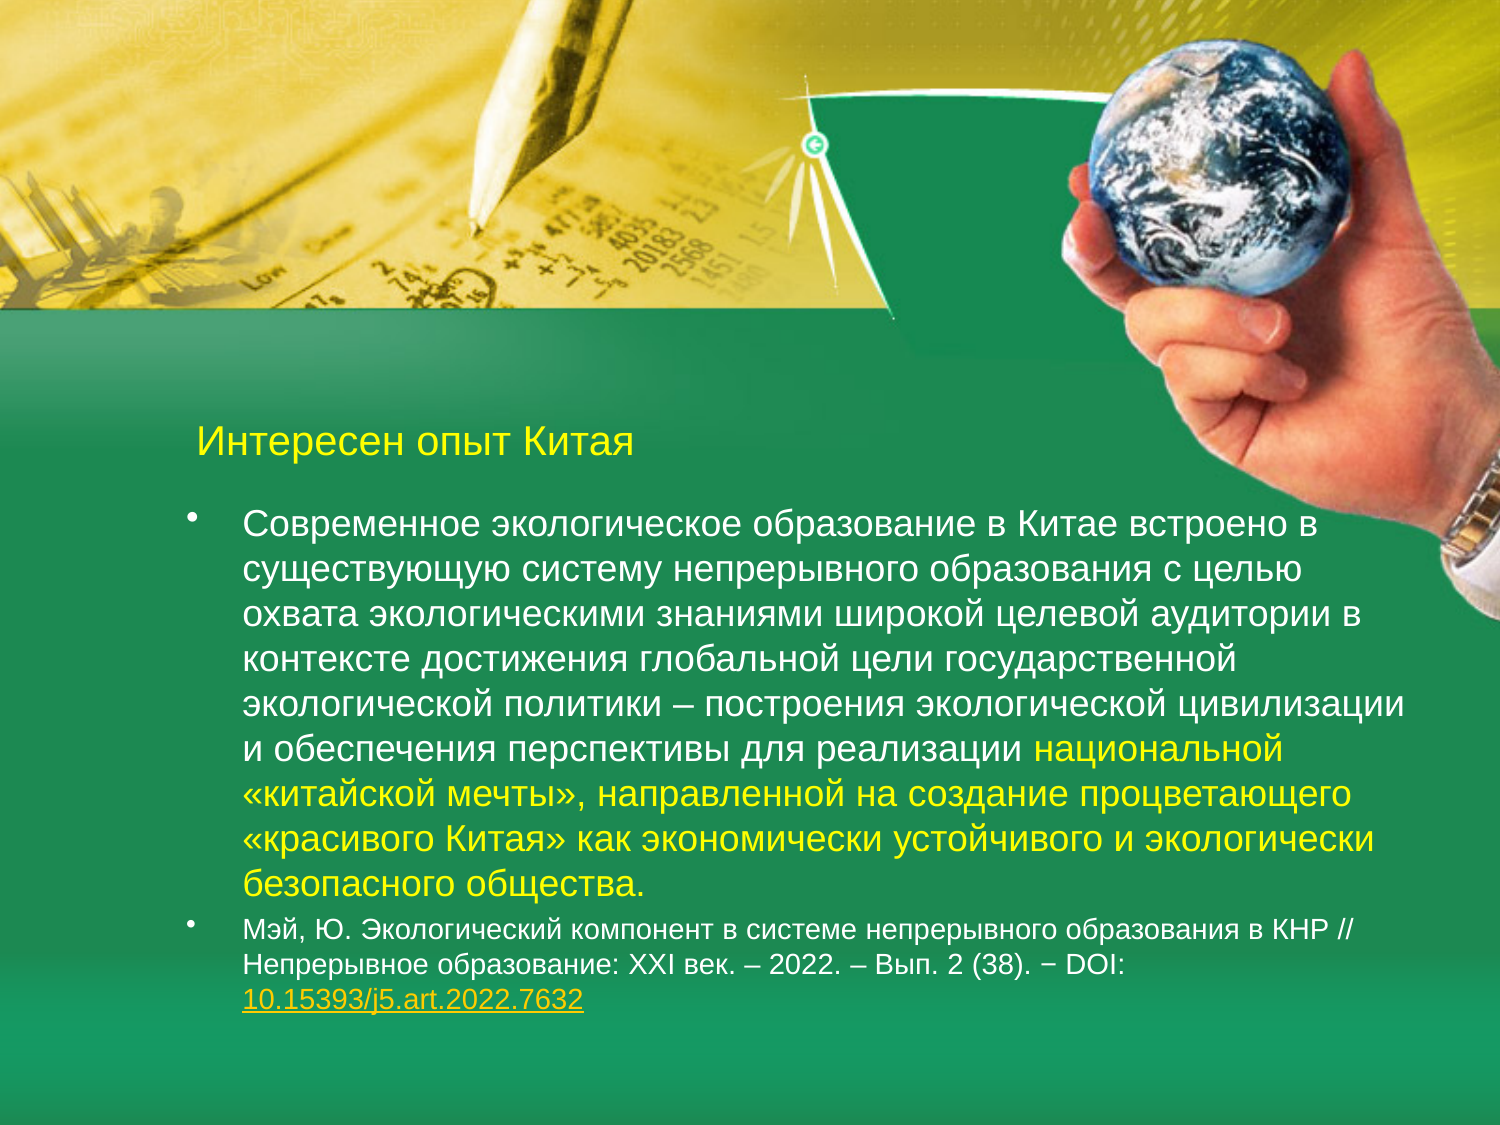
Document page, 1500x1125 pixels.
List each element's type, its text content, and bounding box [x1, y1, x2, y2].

picture [0, 0, 1500, 990]
list Современное экологическое образование в Китае встроено в существующую систему непрерывного образования с целью охвата экологическими знаниями широкой целевой аудитории в контексте достижения глобальной цели государственной экологической политики – построения экологической цивилизации и обеспечения перспективы для реализации национальной «китайской мечты», направленной на создание процветающего «красивого Китая» как экономически устойчивого и экологически безопасного общества. Мэй, Ю. Экологический компонент в системе непрерывного образования в КНР // Непрерывное образование: XXI век. – 2022. – Вып. 2 (38). − DOI: 10.15393/j5.art.2022.7632 [171, 491, 1425, 1094]
title Интересен опыт Китая [181, 385, 1436, 492]
